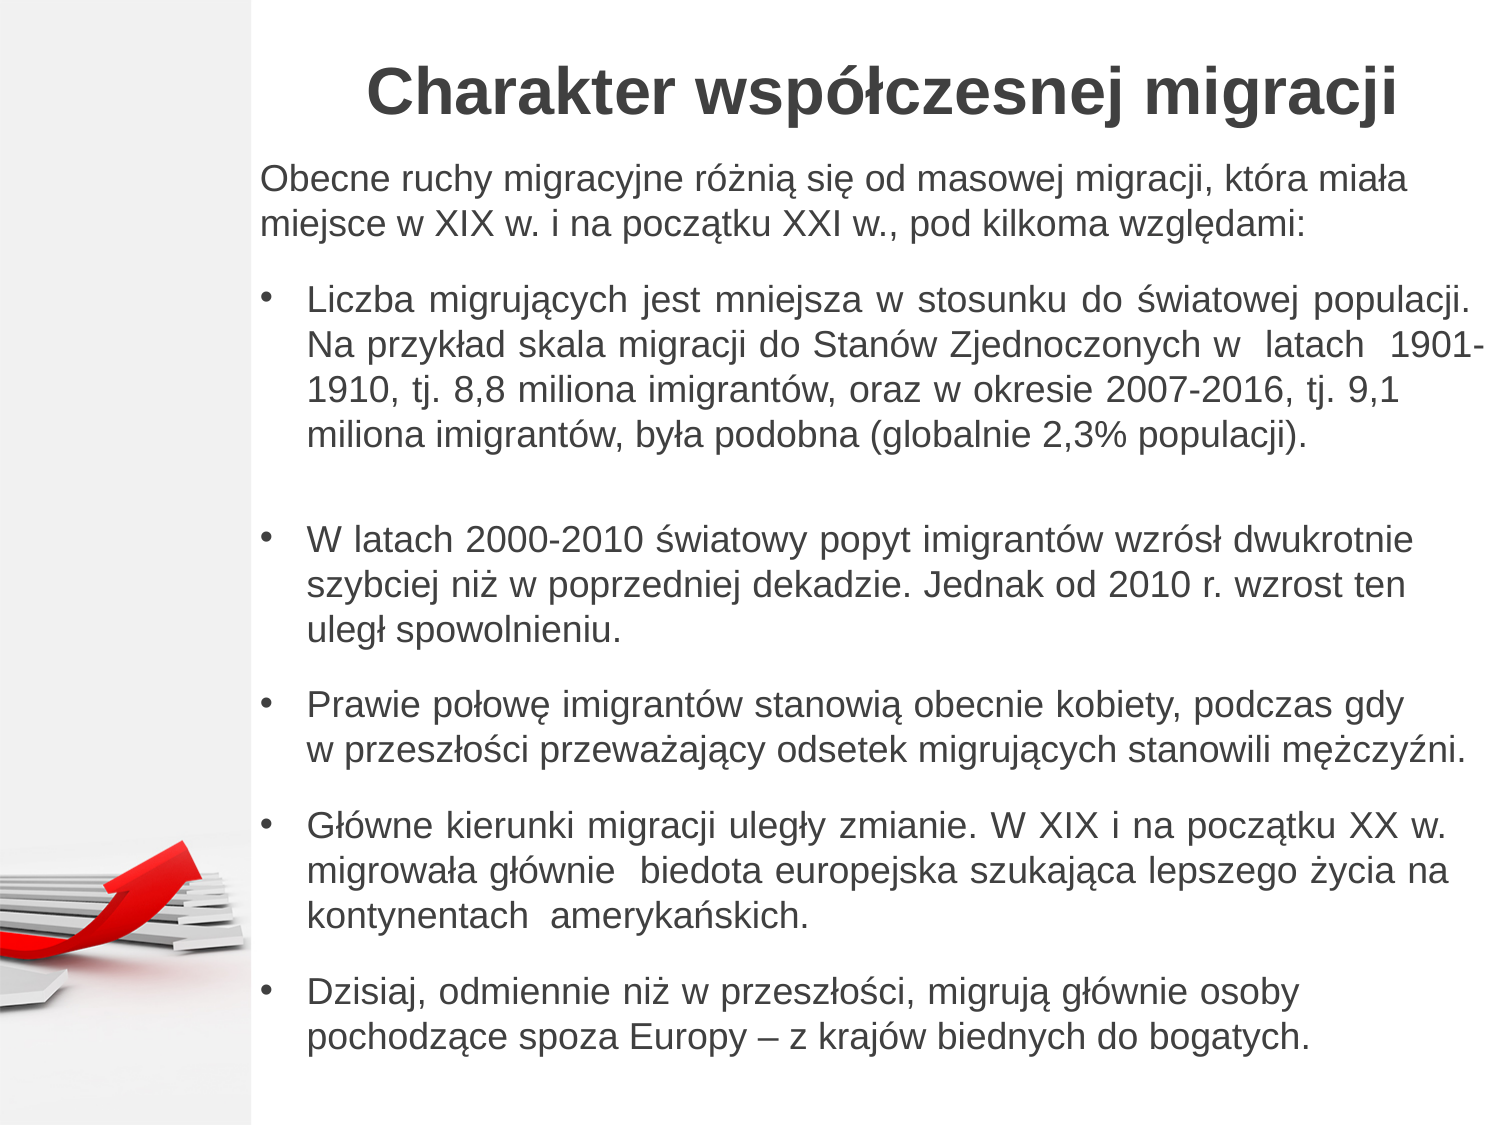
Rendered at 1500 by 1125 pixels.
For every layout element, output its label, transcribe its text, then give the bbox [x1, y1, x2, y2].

list Obecne ruchy migracyjne różnią się od masowej migracji, która miała miejsce w XIX w. i na początku XXI w., pod kilkoma względami: Liczba migrujących jest mniejsza w stosunku do światowej populacji. Na przykład skala migracji do Stanów Zjednoczonych w latach 1901-1910, tj. 8,8 miliona imigrantów, oraz w okresie 2007-2016, tj. 9,1 miliona imigrantów, była podobna (globalnie 2,3% populacji). W latach 2000-2010 światowy popyt imigrantów wzrósł dwukrotnie szybciej niż w poprzedniej dekadzie. Jednak od 2010 r. wzrost ten uległ spowolnieniu. Prawie połowę imigrantów stanowią obecnie kobiety, podczas gdy w przeszłości przeważający odsetek migrujących stanowili mężczyźni. Główne kierunki migracji uległy zmianie. W XIX i na początku XX w. migrowała głównie biedota europejska szukająca lepszego życia na kontynentach amerykańskich. Dzisiaj, odmiennie niż w przeszłości, migrują głównie osoby pochodzące spoza Europy – z krajów biednych do bogatych. [194, 167, 1500, 1125]
picture [0, 0, 265, 1125]
title Charakter współczesnej migracji [265, 0, 1500, 167]
